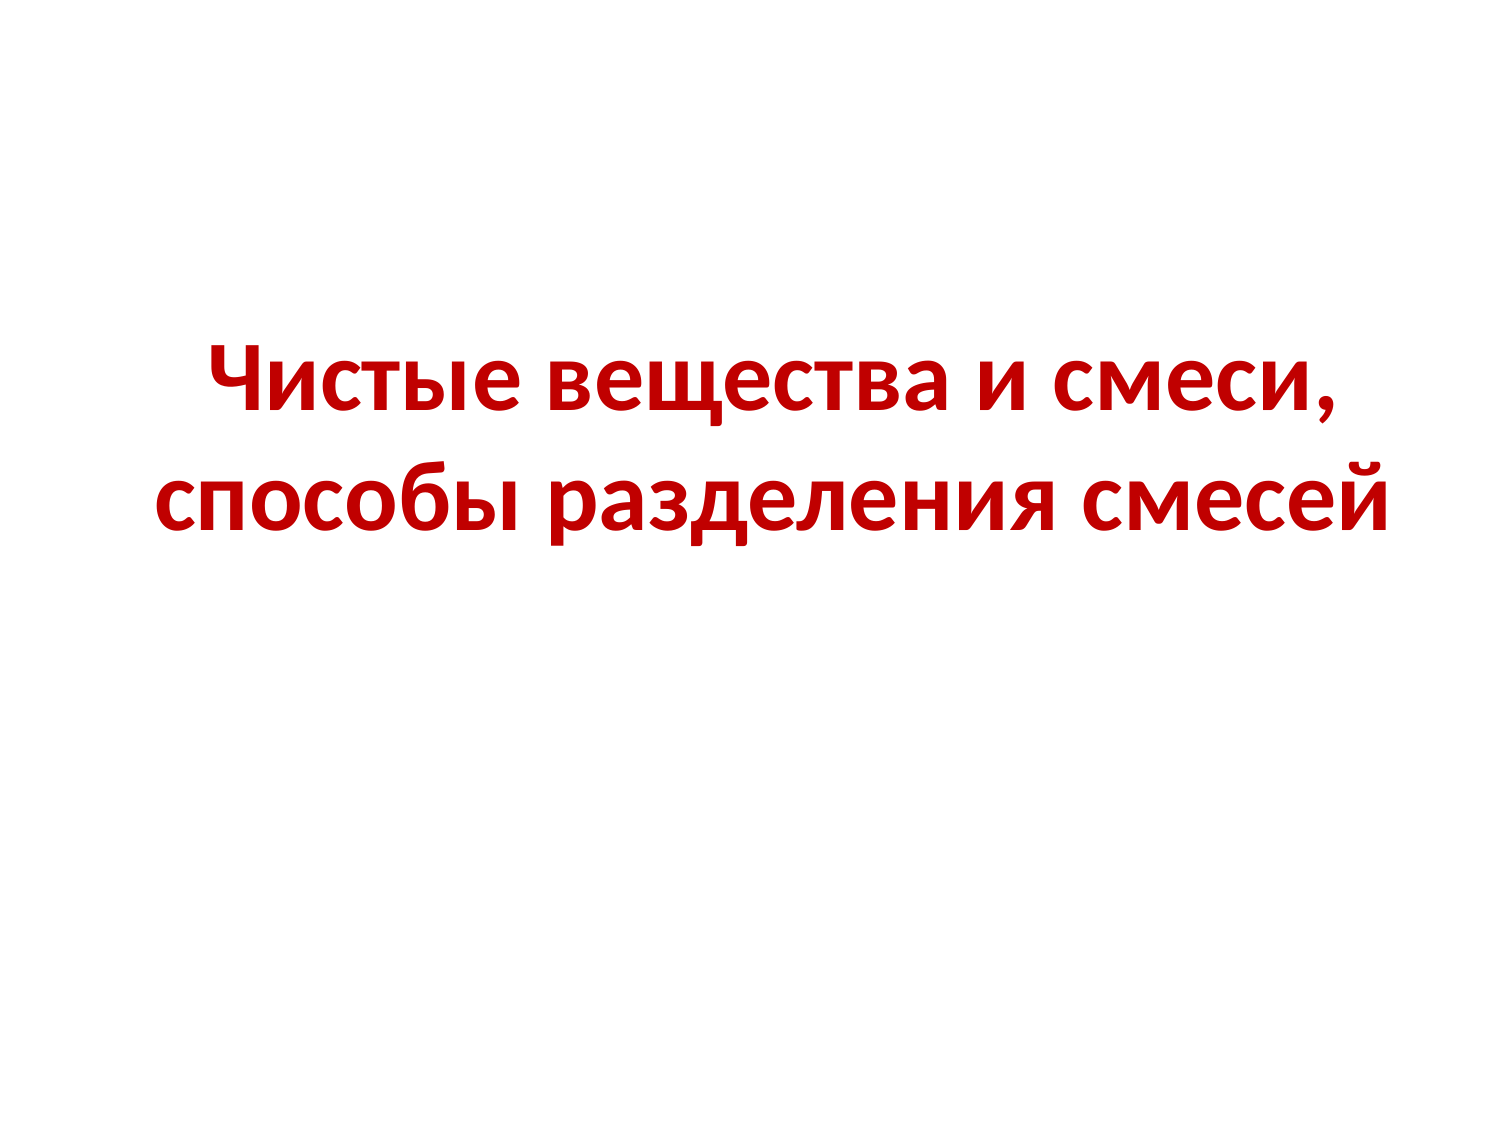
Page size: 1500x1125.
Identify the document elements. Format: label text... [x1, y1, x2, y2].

subtitle Чистые вещества и смеси, способы разделения смесей [64, 302, 1483, 1106]
